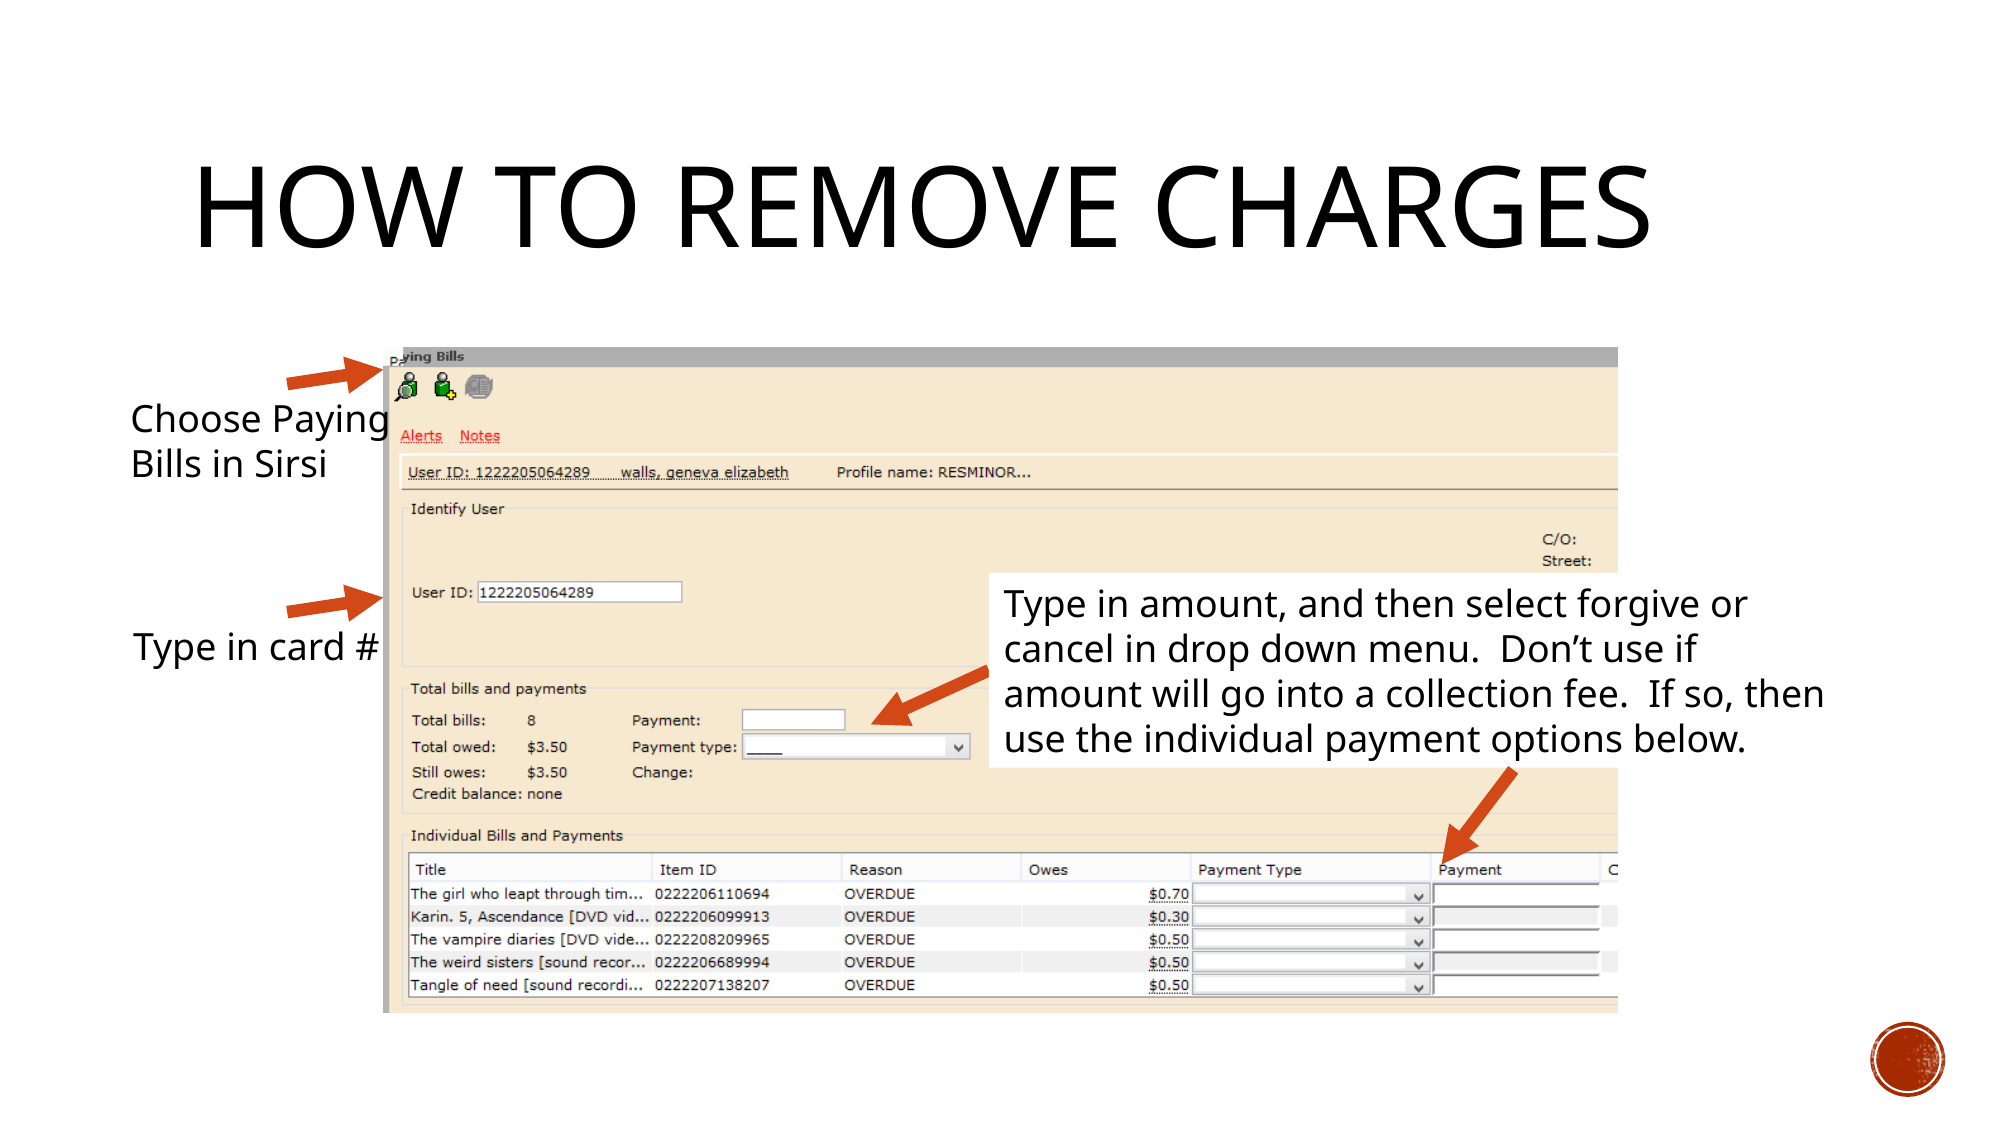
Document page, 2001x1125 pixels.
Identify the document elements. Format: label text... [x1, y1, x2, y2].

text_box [117, 598, 397, 675]
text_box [117, 370, 406, 494]
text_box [873, 673, 987, 722]
title How to remove charges [175, 79, 1826, 344]
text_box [1443, 772, 1511, 863]
text_box Type in amount, and then select forgive or cancel in drop down menu. Don’t use if amount will go into a collection fee. If so, then use the individual payment options below. [1619, 572, 1848, 768]
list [386, 351, 1617, 1010]
